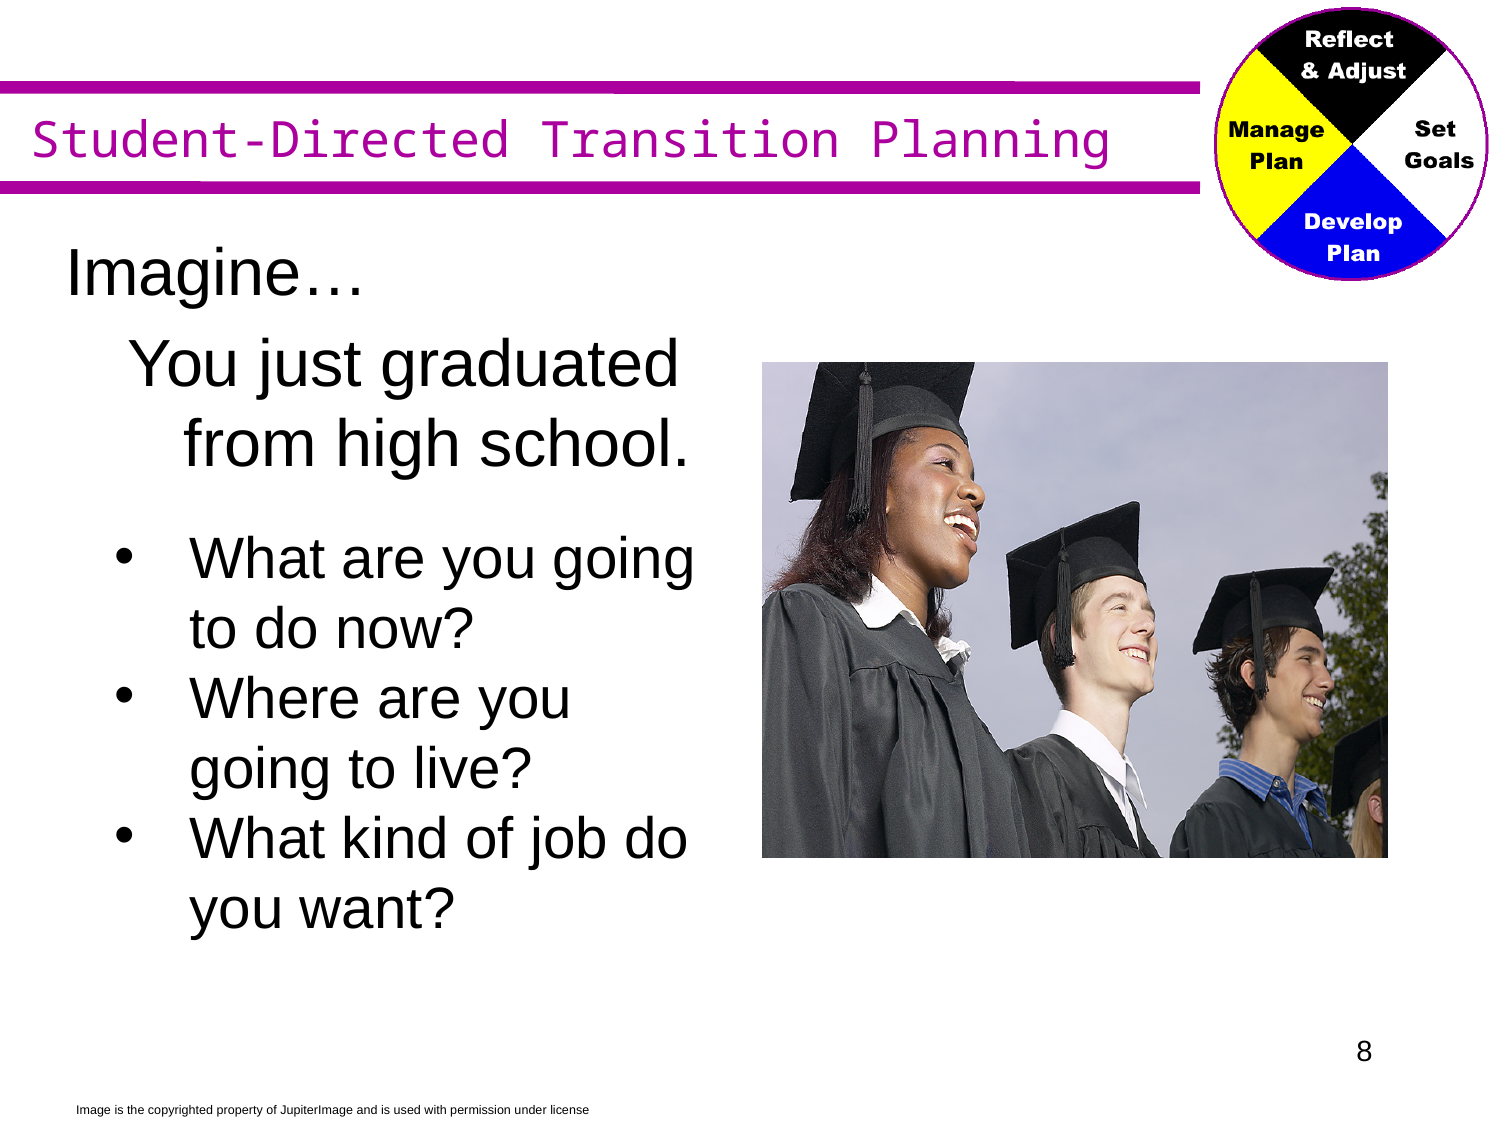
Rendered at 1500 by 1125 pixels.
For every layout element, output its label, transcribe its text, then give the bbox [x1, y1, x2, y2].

slide_number 7 [1074, 1024, 1388, 1101]
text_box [762, 362, 1388, 858]
text_box What are you going to do now? Where are you going to live? What kind of job do you want? [99, 512, 713, 948]
list You just graduated from high school. [112, 312, 738, 988]
title Imagine… [50, 174, 1325, 363]
picture [1199, 0, 1500, 290]
text_box Image is the copyrighted property of JupiterImage and is used with permission under license [61, 1094, 608, 1125]
